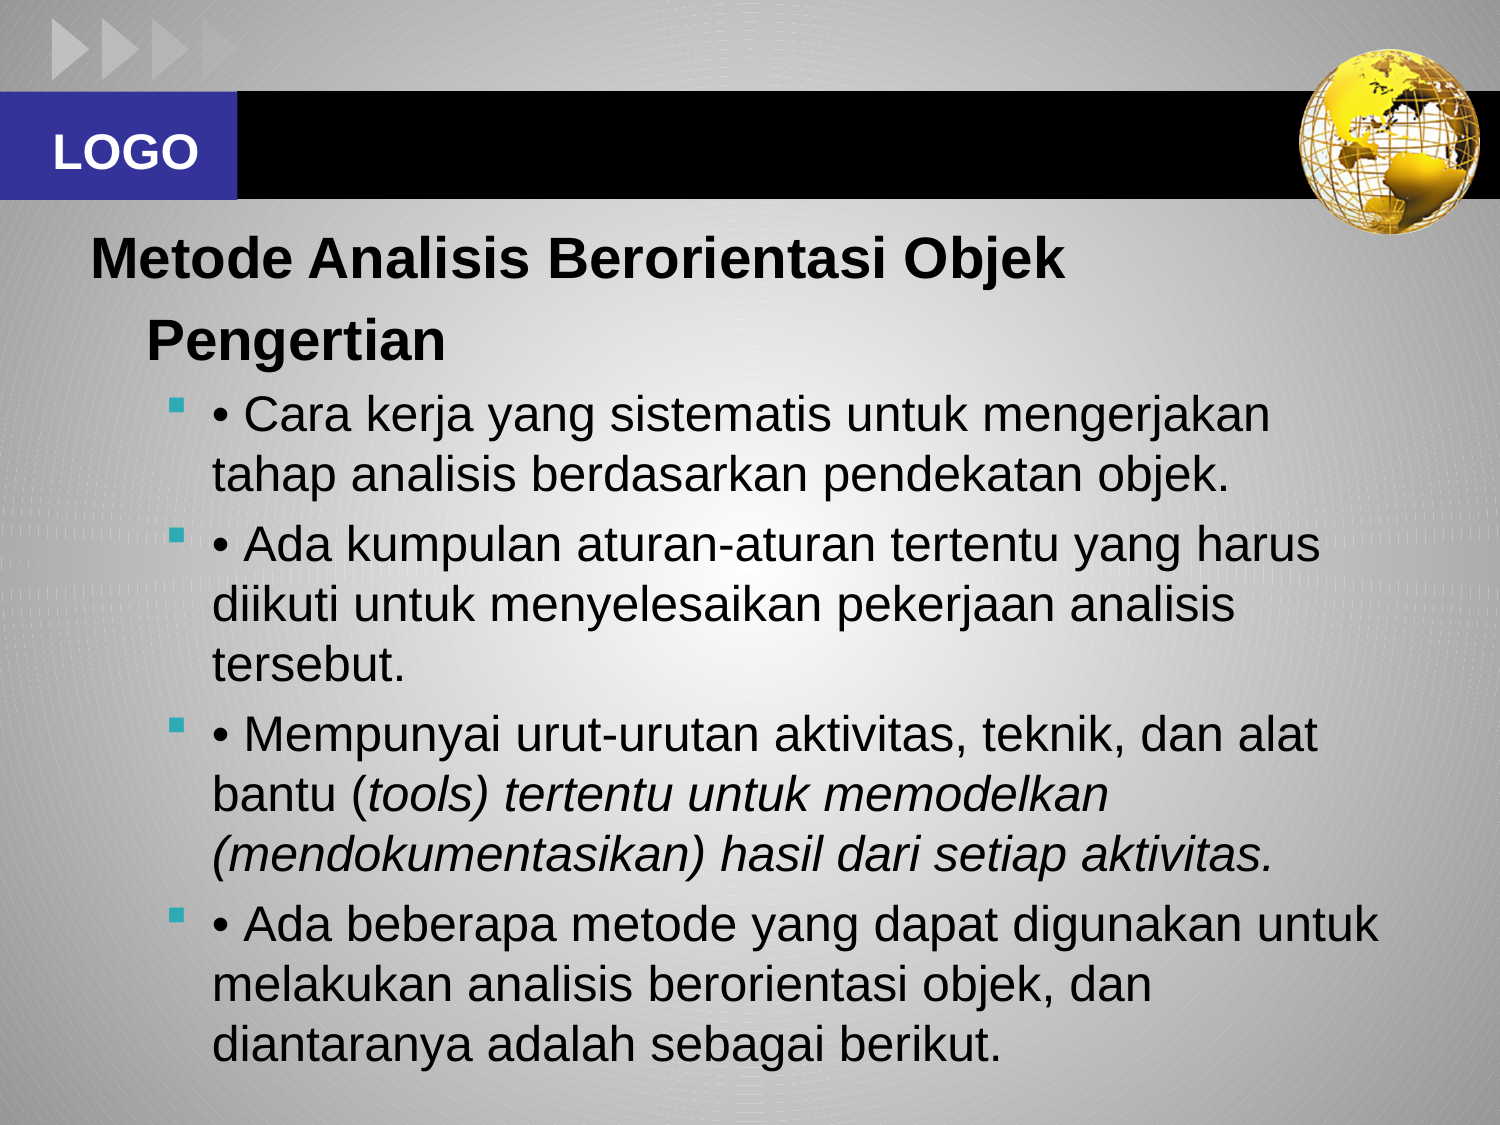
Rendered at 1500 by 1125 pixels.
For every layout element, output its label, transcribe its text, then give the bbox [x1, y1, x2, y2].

picture [1299, 49, 1480, 235]
list Metode Analisis Berorientasi Objek Pengertian • Cara kerja yang sistematis untuk mengerjakan tahap analisis berdasarkan pendekatan objek. • Ada kumpulan aturan-aturan tertentu yang harus diikuti untuk menyelesaikan pekerjaan analisis tersebut. • Mempunyai urut-urutan aktivitas, teknik, dan alat bantu (tools) tertentu untuk memodelkan (mendokumentasikan) hasil dari setiap aktivitas. • Ada beberapa metode yang dapat digunakan untuk melakukan analisis berorientasi objek, dan diantaranya adalah sebagai berikut. [74, 212, 1426, 1038]
